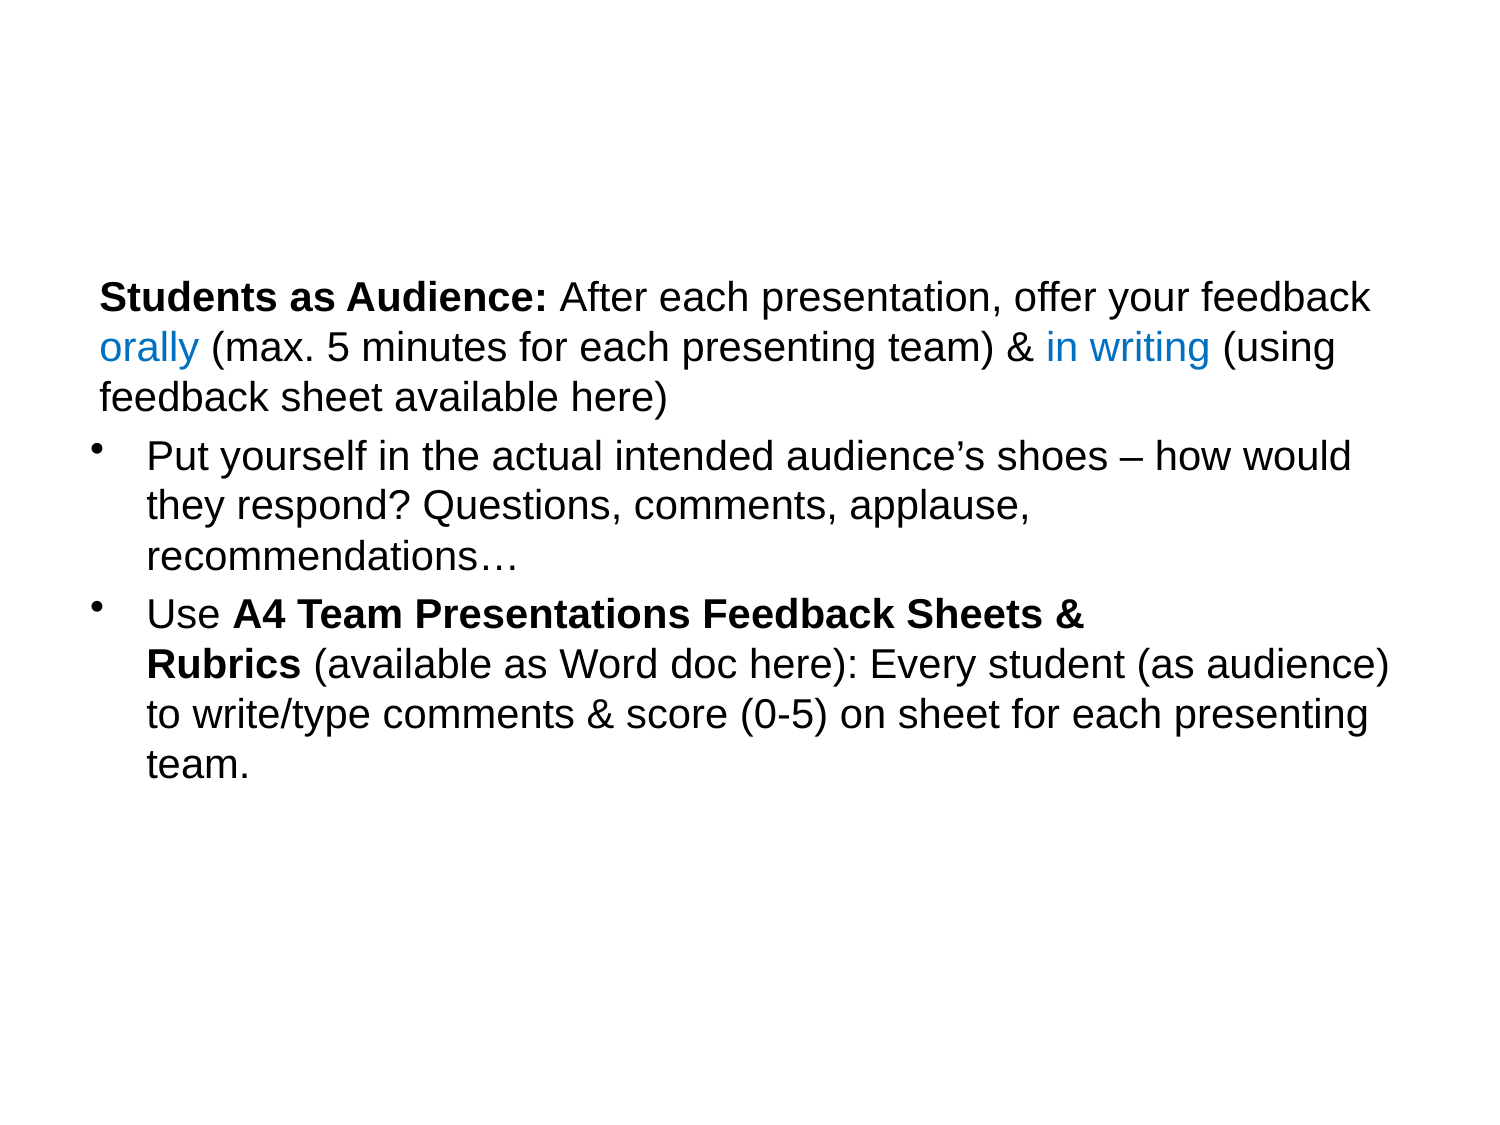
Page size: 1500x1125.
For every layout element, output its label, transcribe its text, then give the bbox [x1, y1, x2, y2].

list Students as Audience: After each presentation, offer your feedback orally (max. 5 minutes for each presenting team) & in writing (using feedback sheet available here) Put yourself in the actual intended audience’s shoes – how would they respond? Questions, comments, applause, recommendations… Use A4 Team Presentations Feedback Sheets & Rubrics (available as Word doc here): Every student (as audience) to write/type comments & score (0-5) on sheet for each presenting team. [74, 262, 1426, 1006]
